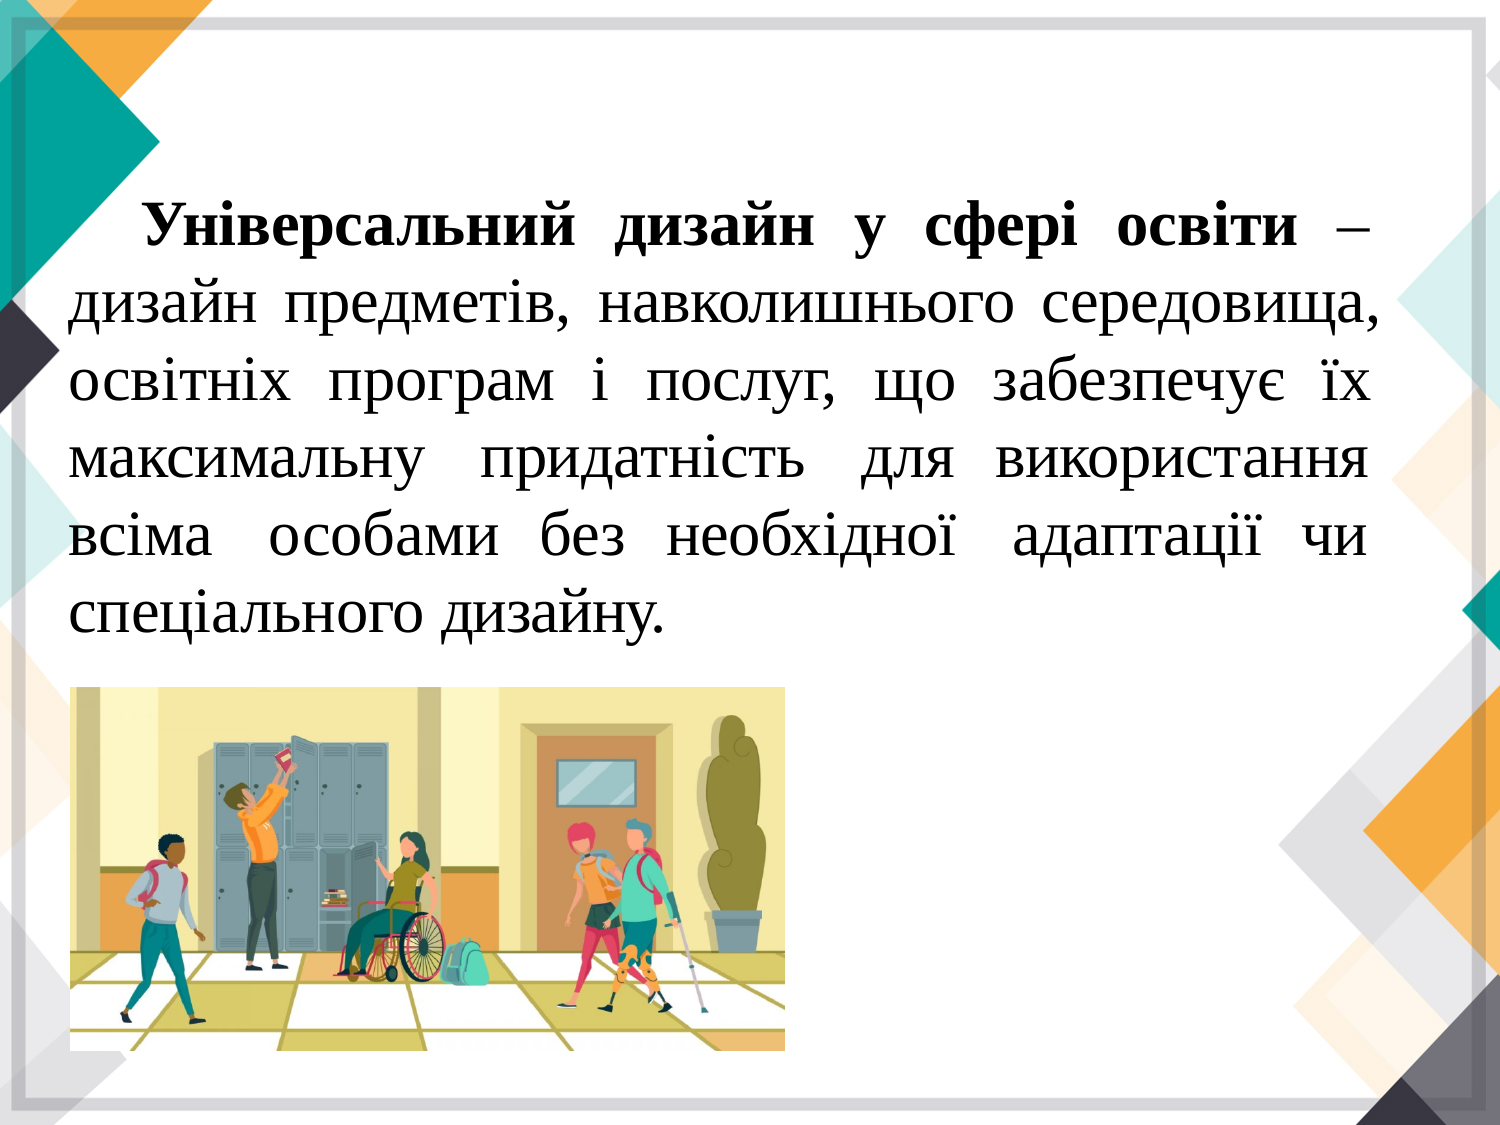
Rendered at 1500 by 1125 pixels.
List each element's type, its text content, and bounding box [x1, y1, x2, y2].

text_box Універсальний дизайн у сфері освіти – дизайн предметів, навколишнього середовища, освітніх програм і послуг, що забезпечує їх максимальну придатність для використання всіма особами без необхідної адаптації чи спеціального дизайну. [66, 179, 1409, 646]
picture [0, 0, 1500, 1125]
